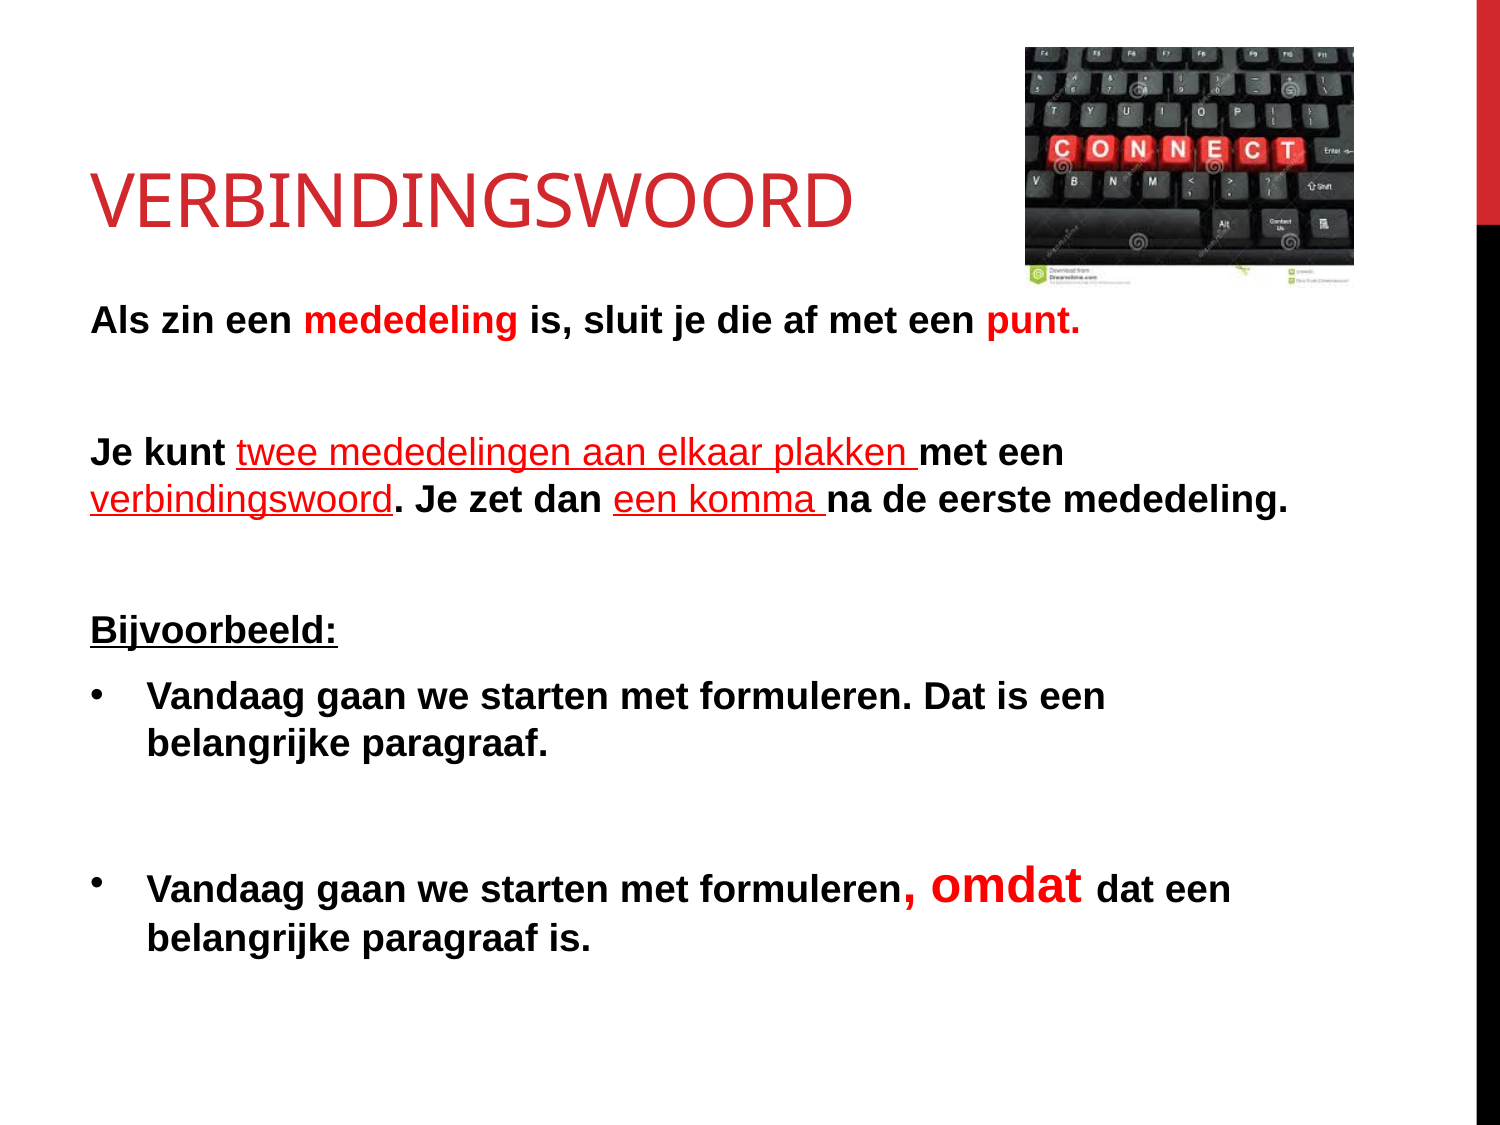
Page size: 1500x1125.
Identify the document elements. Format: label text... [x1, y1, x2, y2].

list Als zin een mededeling is, sluit je die af met een punt. Je kunt twee mededelingen aan elkaar plakken met een verbindingswoord. Je zet dan een komma na de eerste mededeling. Bijvoorbeeld: Vandaag gaan we starten met formuleren. Dat is een belangrijke paragraaf. Vandaag gaan we starten met formuleren, omdat dat een belangrijke paragraaf is. [75, 287, 1325, 1005]
title Verbindingswoord [75, 25, 1025, 250]
picture [1024, 46, 1354, 288]
